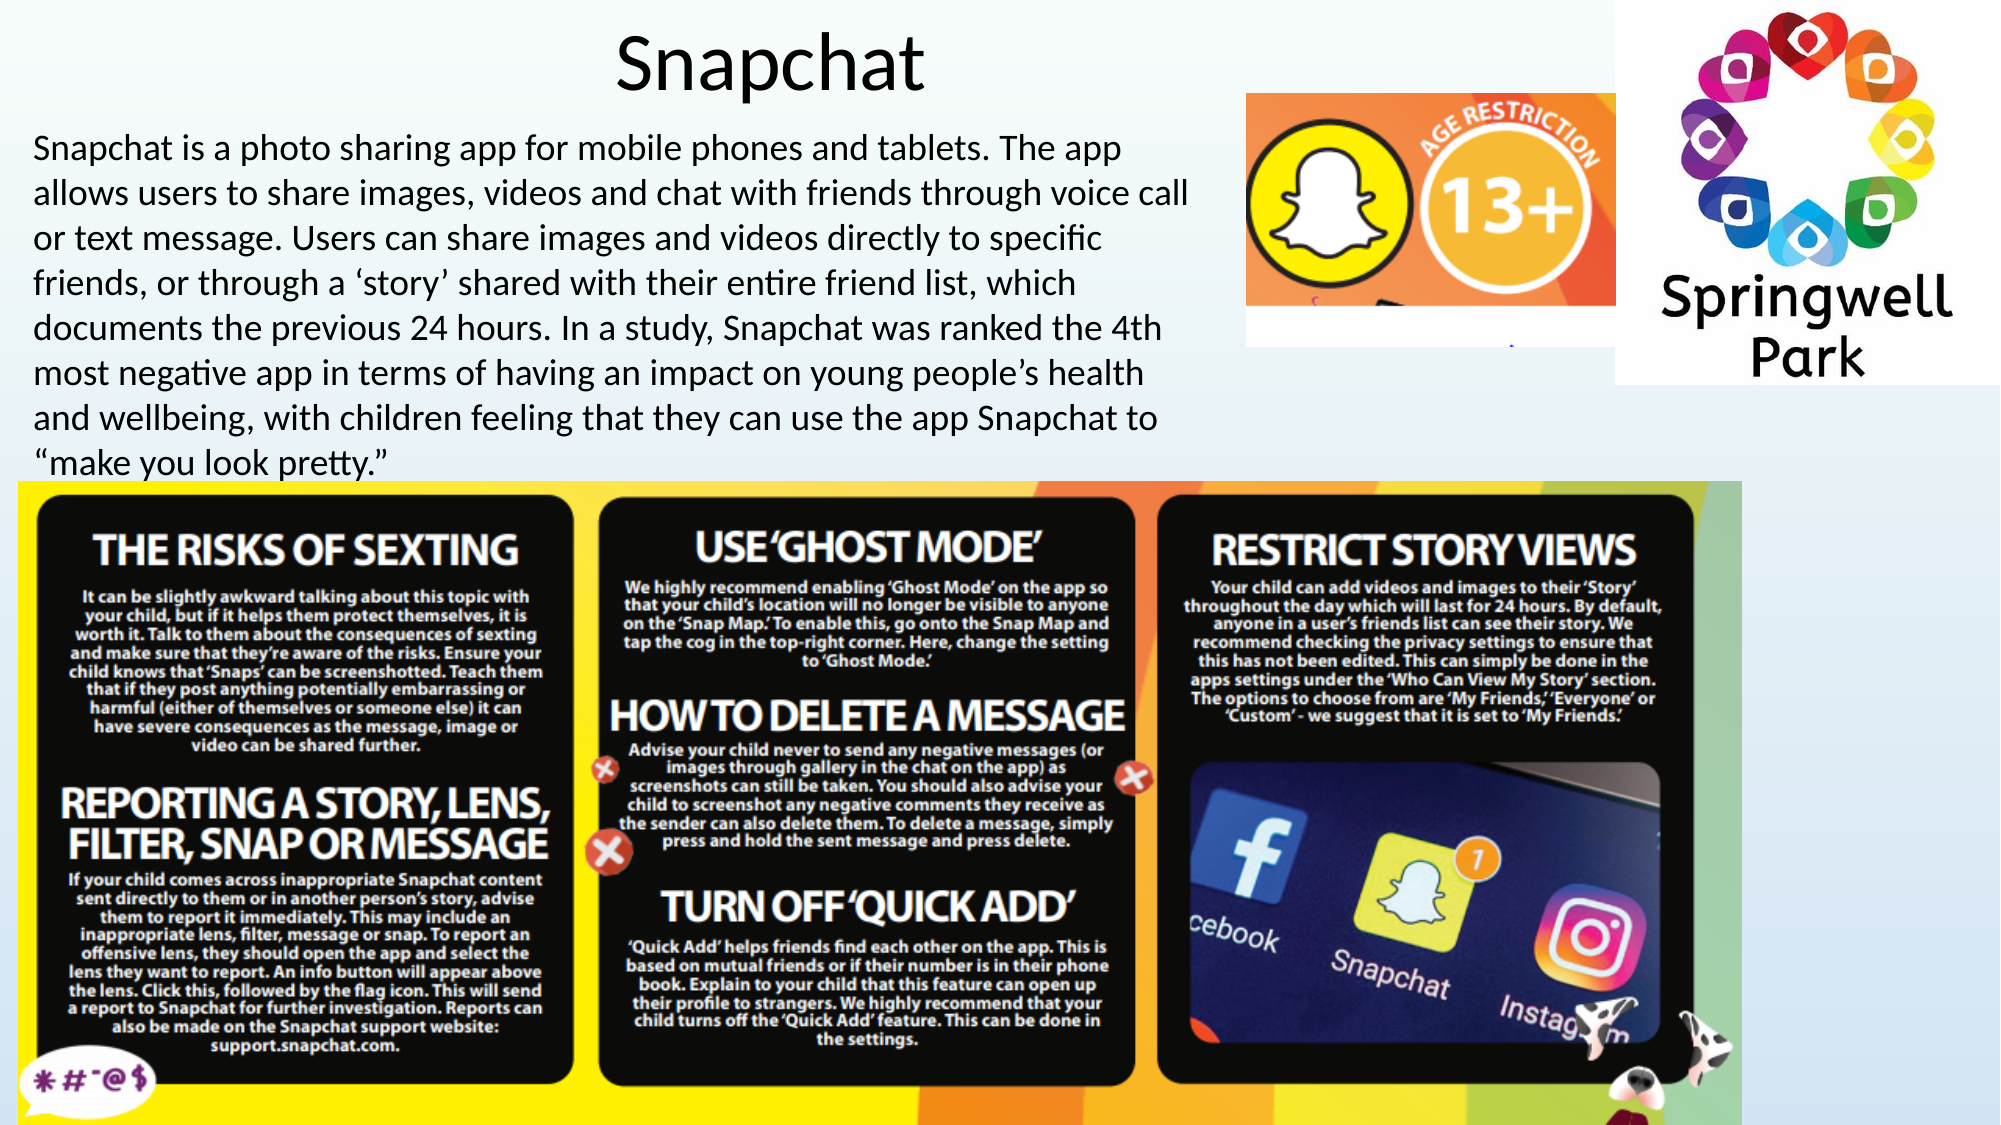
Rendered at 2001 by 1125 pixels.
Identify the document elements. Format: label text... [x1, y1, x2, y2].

text_box Snapchat [600, 0, 943, 115]
text_box Snapchat is a photo sharing app for mobile phones and tablets. The app allows users to share images, videos and chat with friends through voice call or text message. Users can share images and videos directly to specific friends, or through a ‘story’ shared with their entire friend list, which documents the previous 24 hours. In a study, Snapchat was ranked the 4th most negative app in terms of having an impact on young people’s health and wellbeing, with children feeling that they can use the app Snapchat to “make you look pretty.” [18, 116, 1226, 481]
picture [1246, 0, 2000, 385]
picture [18, 481, 1742, 1125]
